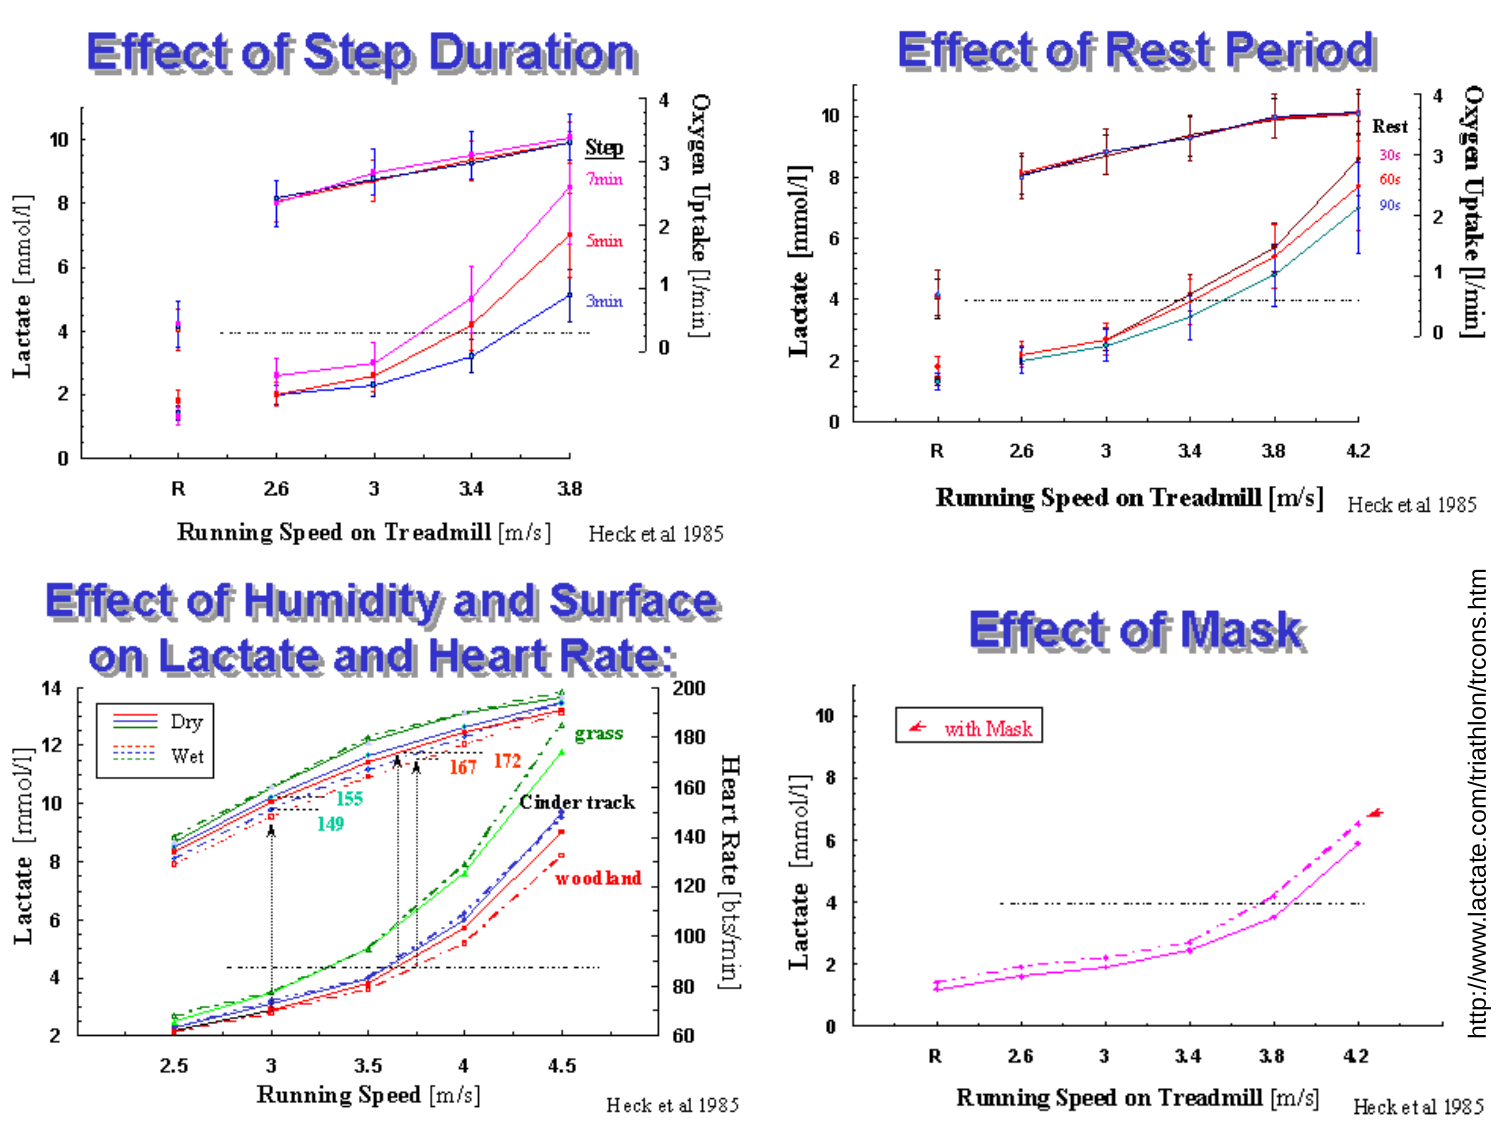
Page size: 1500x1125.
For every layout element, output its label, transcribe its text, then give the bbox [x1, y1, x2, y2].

picture [777, 580, 1499, 1125]
text_box http://www.lactate.com/triathlon/trcons.htm [1453, 553, 1499, 580]
picture [0, 569, 762, 1125]
picture [0, 1, 739, 553]
picture [777, 1, 1499, 523]
